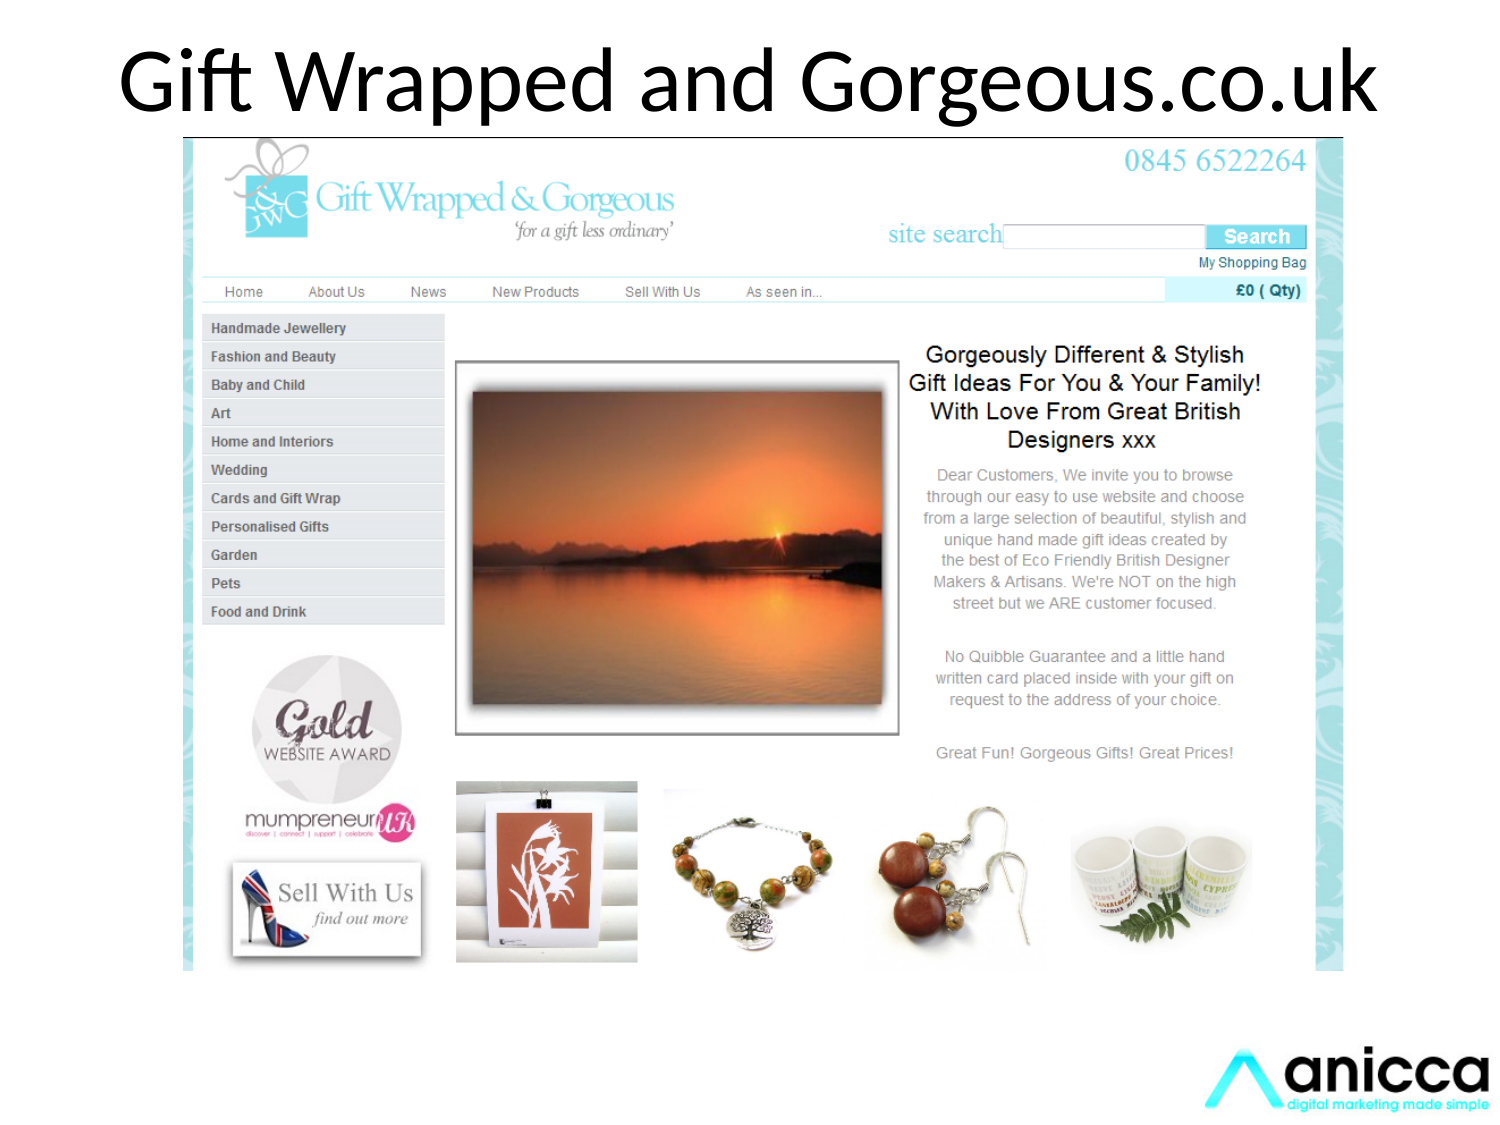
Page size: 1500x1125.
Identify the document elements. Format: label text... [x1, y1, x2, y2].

picture [1195, 1034, 1500, 1125]
title Gift Wrapped and Gorgeous.co.uk [75, 0, 1425, 149]
picture [182, 136, 1344, 972]
